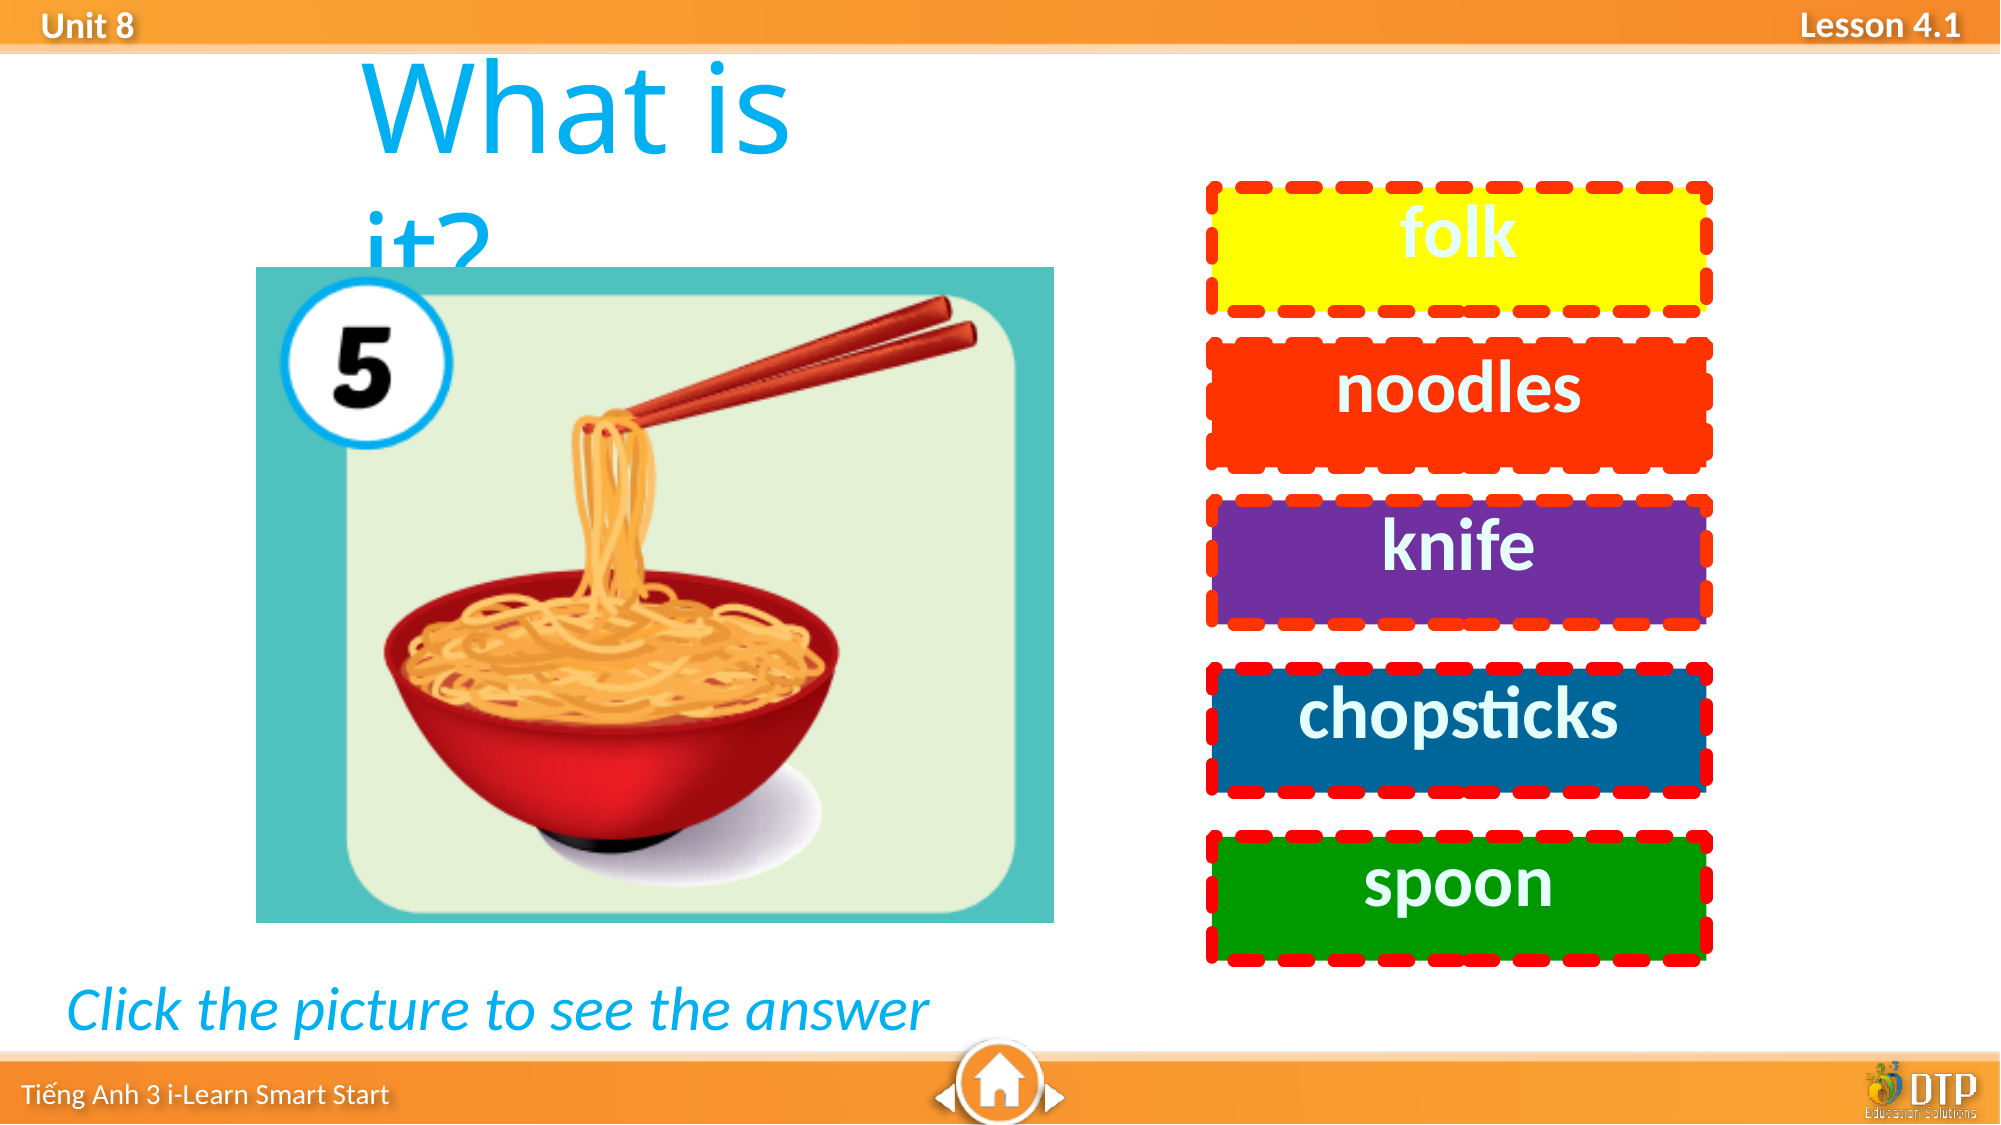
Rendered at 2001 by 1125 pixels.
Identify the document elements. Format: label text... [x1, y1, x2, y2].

text_box noodles [1210, 341, 1709, 469]
text_box What is it? [343, 106, 966, 252]
text_box knife [1210, 498, 1709, 626]
text_box folk [1210, 186, 1709, 314]
text_box chopsticks [1210, 667, 1709, 795]
text_box Click the picture to see the answer [51, 960, 1160, 1051]
text_box spoon [1210, 835, 1709, 963]
picture [0, 0, 2000, 1125]
